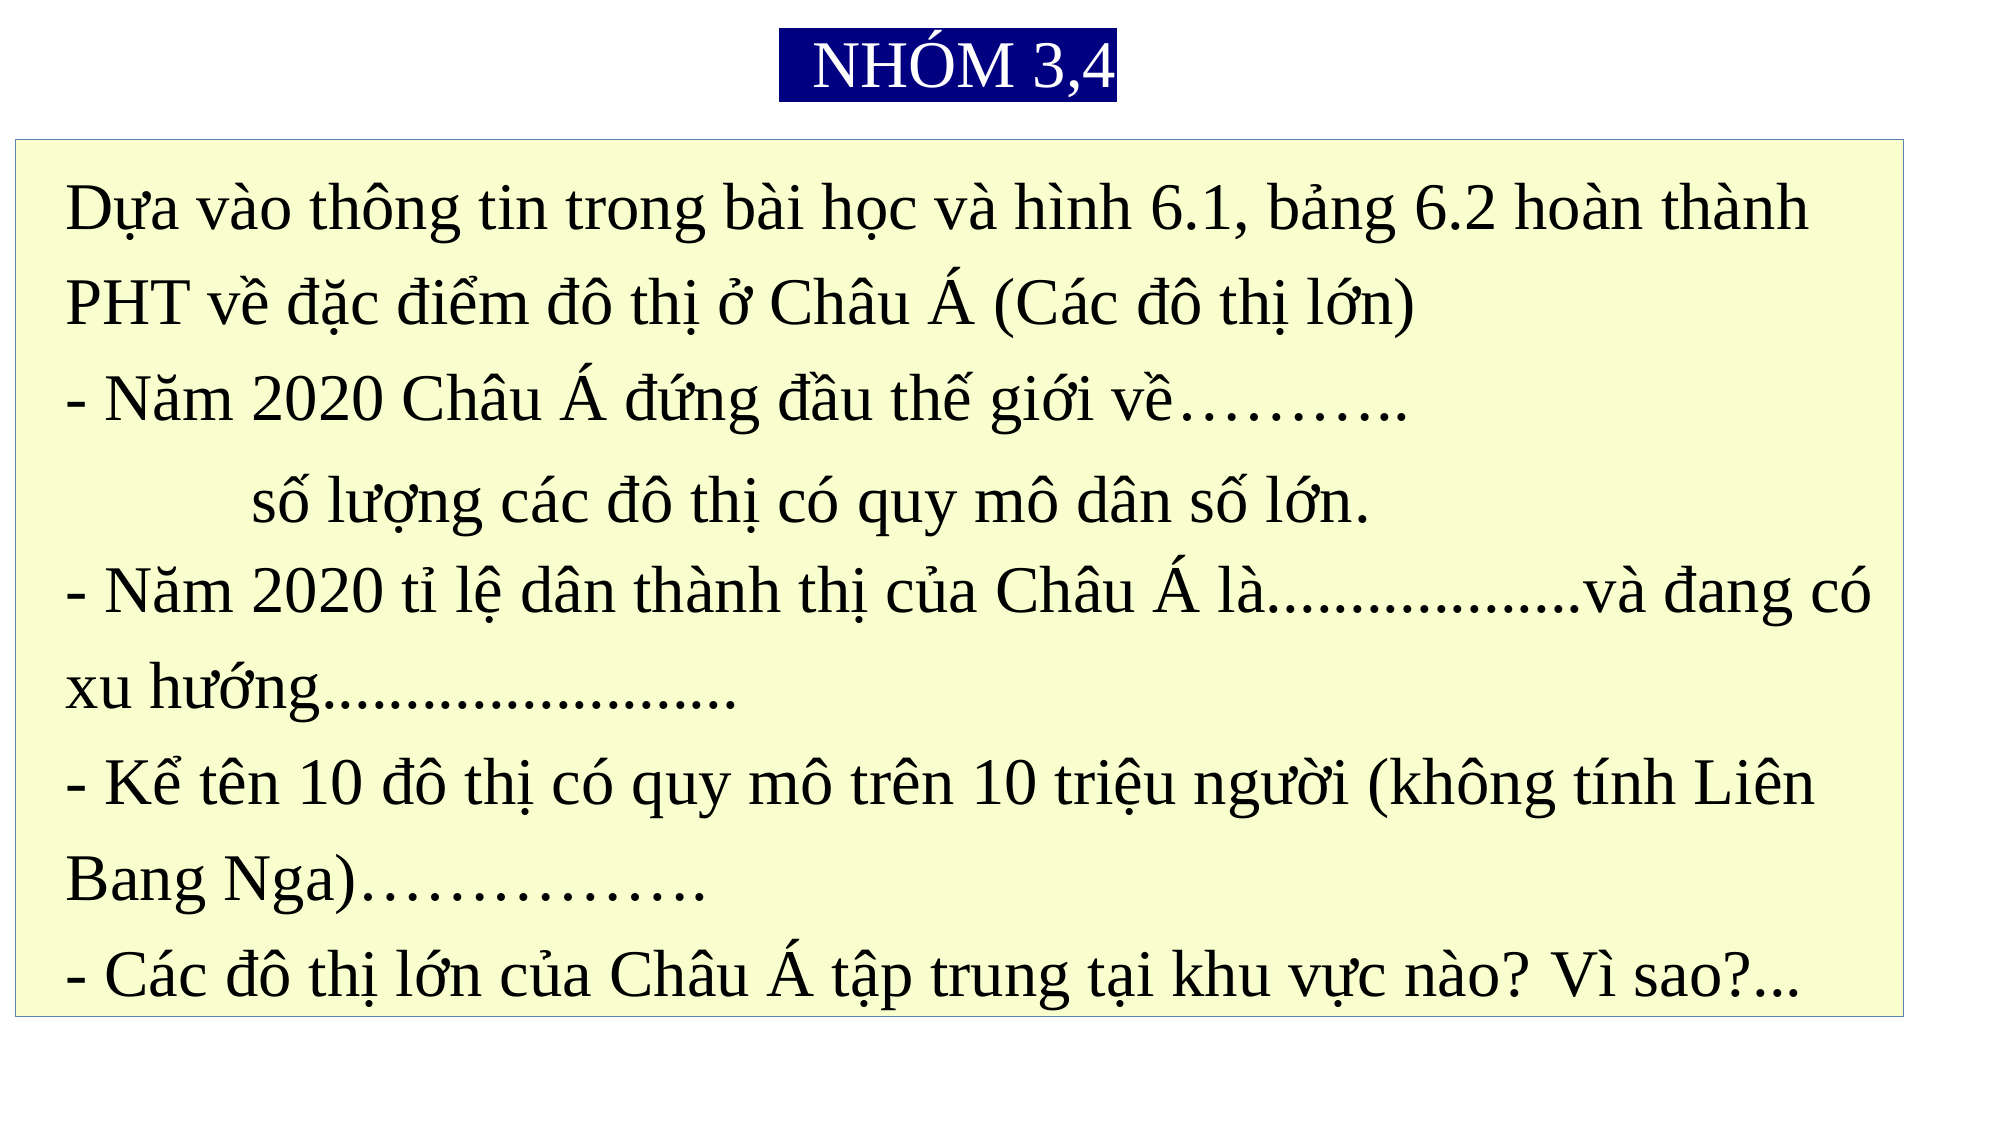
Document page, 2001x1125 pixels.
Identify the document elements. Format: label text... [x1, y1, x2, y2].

text_box Dựa vào thông tin trong bài học và hình 6.1, bảng 6.2 hoàn thành PHT về đặc điểm đô thị ở Châu Á (Các đô thị lớn) - Năm 2020 Châu Á đứng đầu thế giới về……….. - Năm 2020 tỉ lệ dân thành thị của Châu Á là...................và đang có xu hướng......................... - Kể tên 10 đô thị có quy mô trên 10 triệu người (không tính Liên Bang Nga)……………. - Các đô thị lớn của Châu Á tập trung tại khu vực nào? Vì sao?... [15, 139, 1904, 1017]
text_box số lượng các đô thị có quy mô dân số lớn. [200, 432, 1459, 544]
text_box NHÓM 3,4 [764, 13, 1155, 140]
